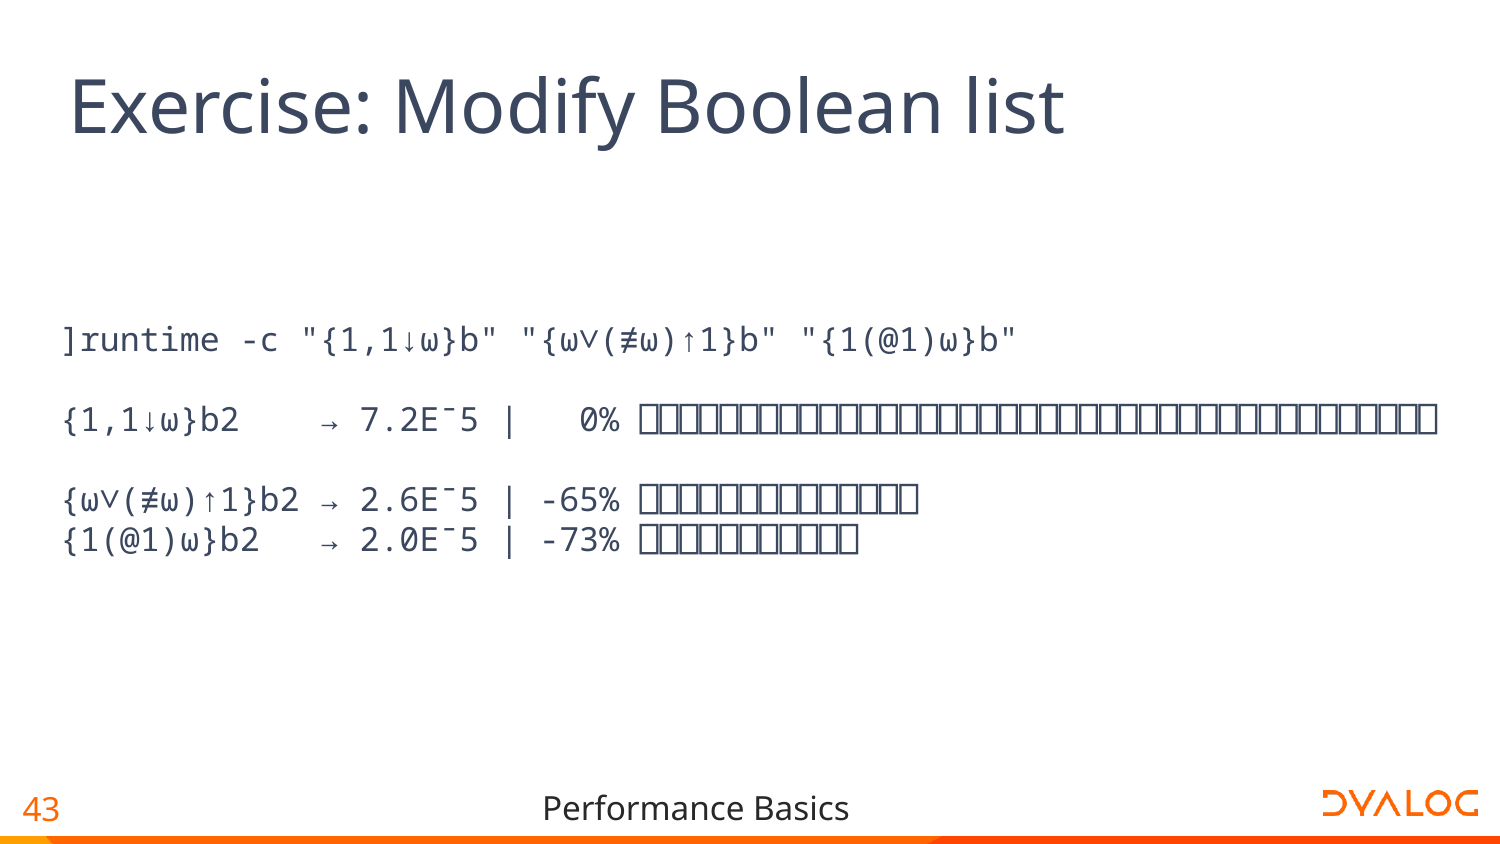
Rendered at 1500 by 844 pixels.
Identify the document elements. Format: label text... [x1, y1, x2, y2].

picture [1323, 790, 1478, 816]
list ]runtime -c "{1,1↓⍵}b" "{⍵∨(≢⍵)↑1}b" "{1(@1)⍵}b" {1,1↓⍵}b2 → 7.2E¯5 | 0% ⎕⎕⎕⎕⎕⎕⎕⎕⎕⎕⎕⎕⎕⎕⎕⎕⎕⎕⎕⎕⎕⎕⎕⎕⎕⎕⎕⎕⎕⎕⎕⎕⎕⎕⎕⎕⎕⎕⎕⎕ {⍵∨(≢⍵)↑1}b2 → 2.6E¯5 | -65% ⎕⎕⎕⎕⎕⎕⎕⎕⎕⎕⎕⎕⎕⎕ {1(@1)⍵}b2 → 2.0E¯5 | -73% ⎕⎕⎕⎕⎕⎕⎕⎕⎕⎕⎕ [45, 238, 1470, 728]
title Exercise: Modify Boolean list [53, 43, 1121, 157]
picture [0, 836, 1500, 844]
